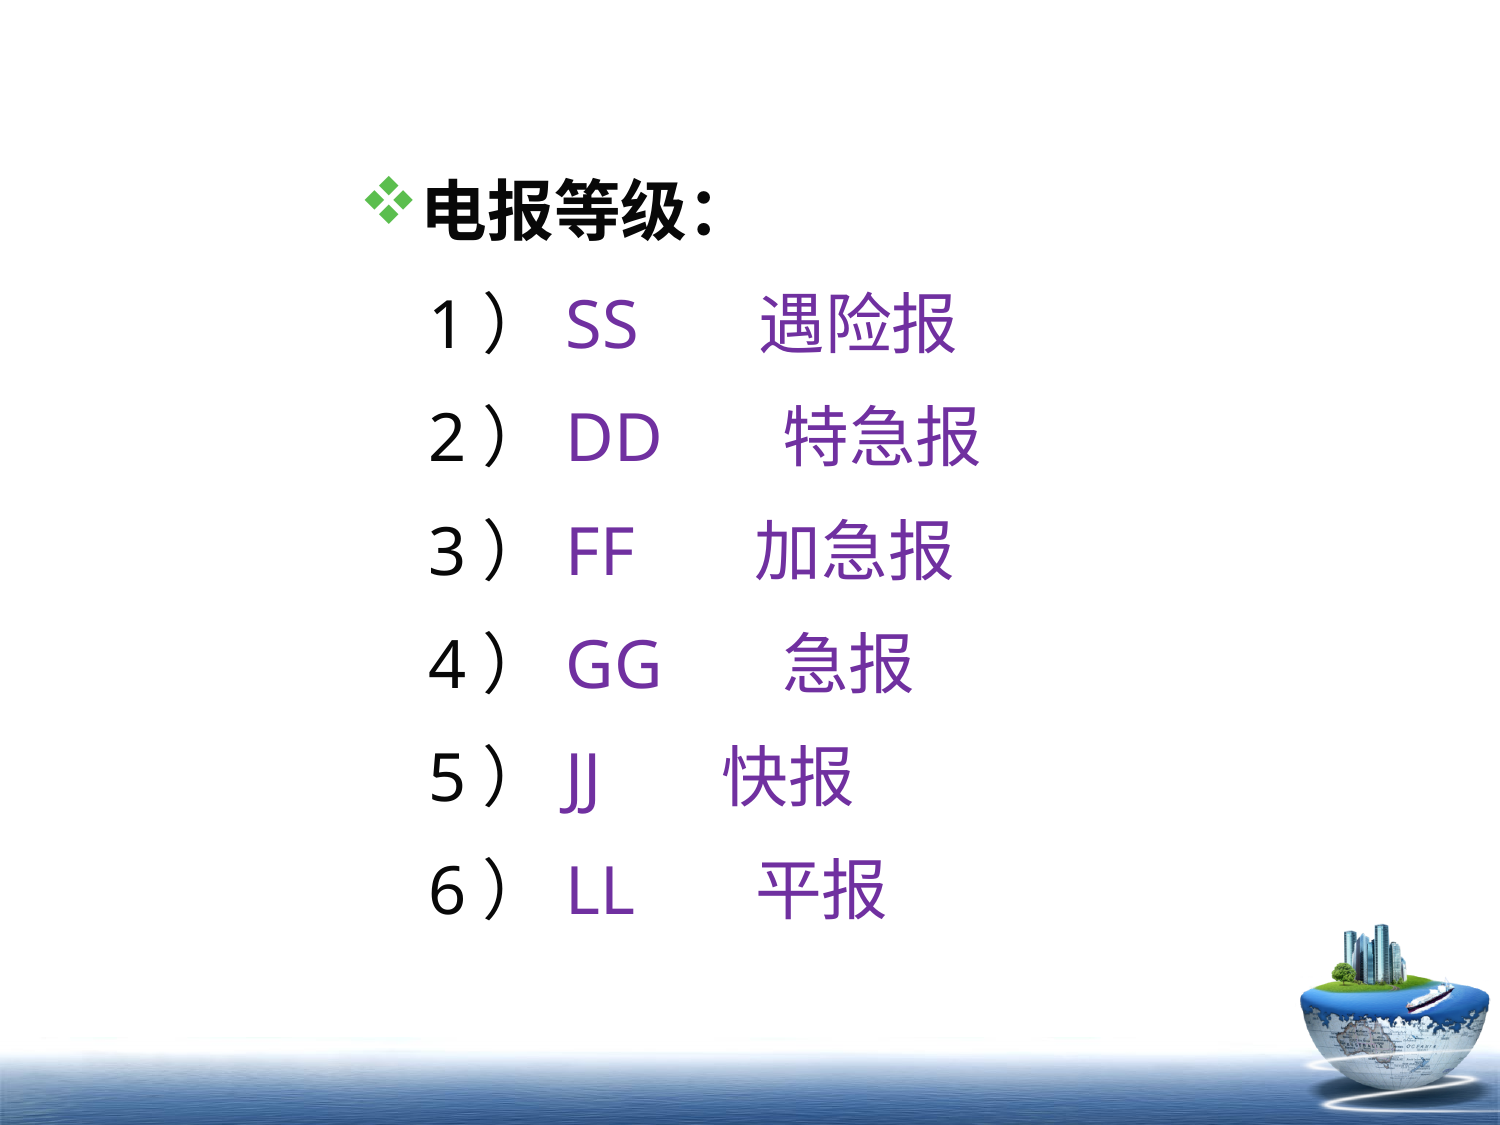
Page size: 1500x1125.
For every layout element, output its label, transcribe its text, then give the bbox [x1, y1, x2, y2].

list 电报等级： 1）SS 遇险报 2）DD 特急报 3）FF 加急报 4）GG 急报 5）JJ 快报 6）LL 平报 [344, 161, 1106, 894]
picture [0, 920, 1500, 1125]
